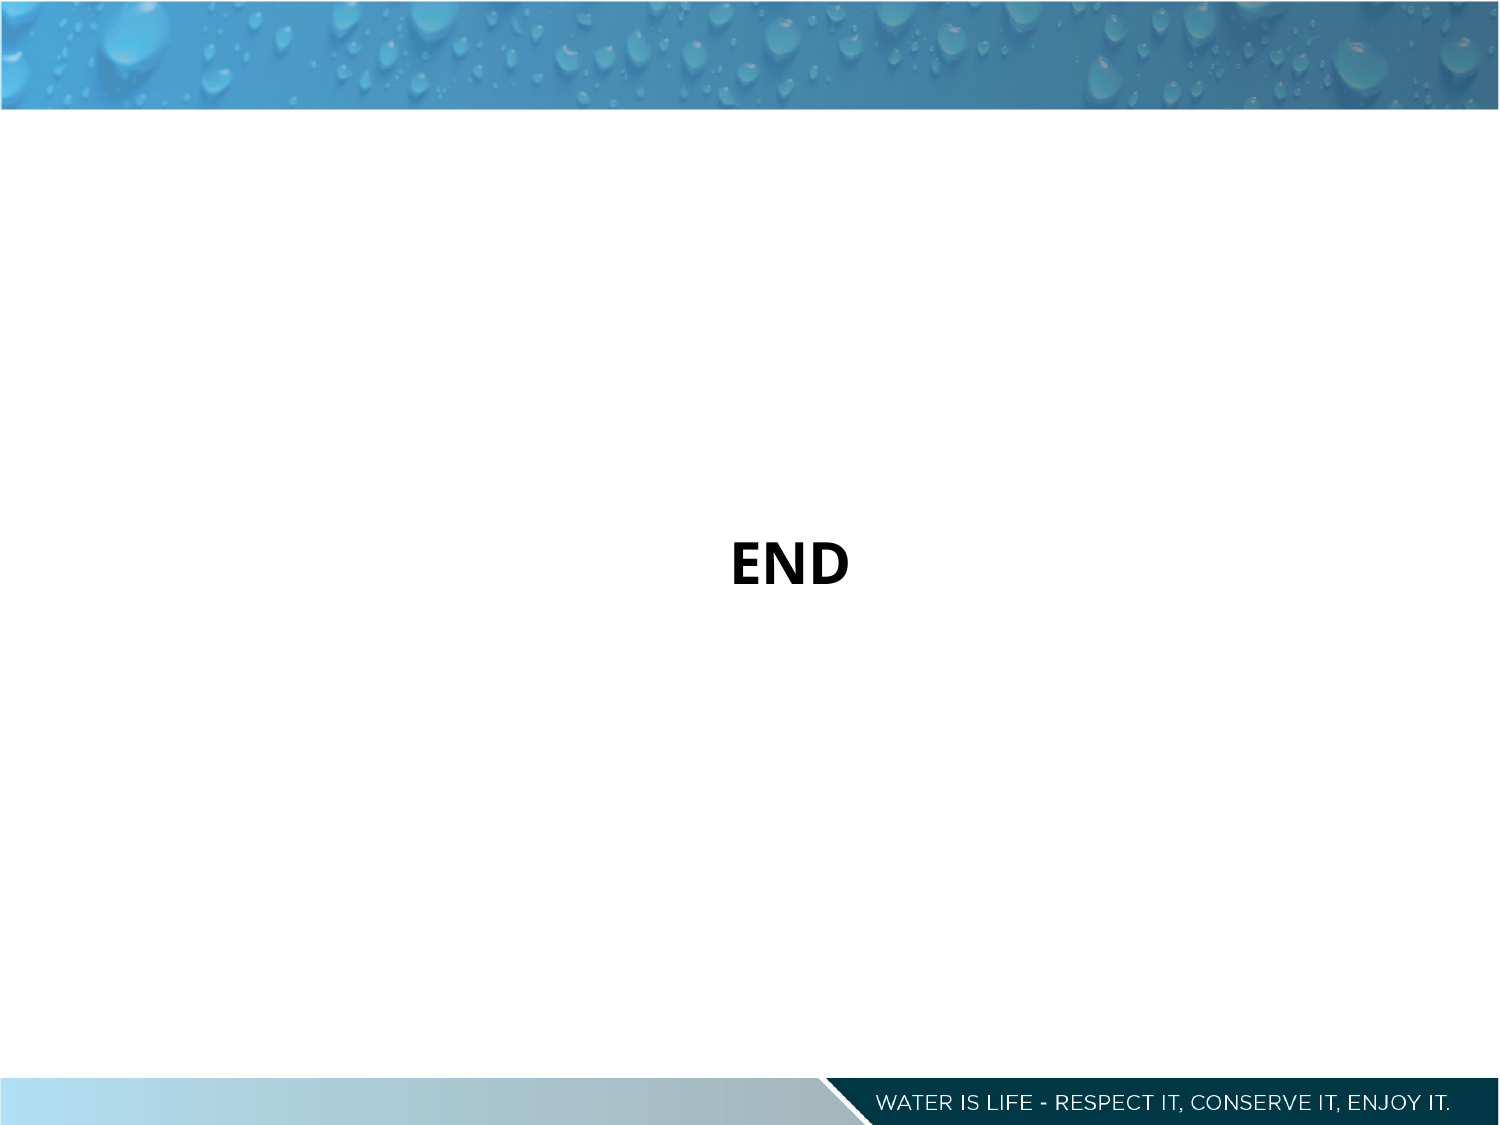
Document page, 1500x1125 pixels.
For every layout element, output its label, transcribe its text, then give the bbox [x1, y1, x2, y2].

picture [1057, 1096, 1064, 1109]
picture [0, 0, 1500, 1125]
text_box END [35, 518, 1471, 604]
